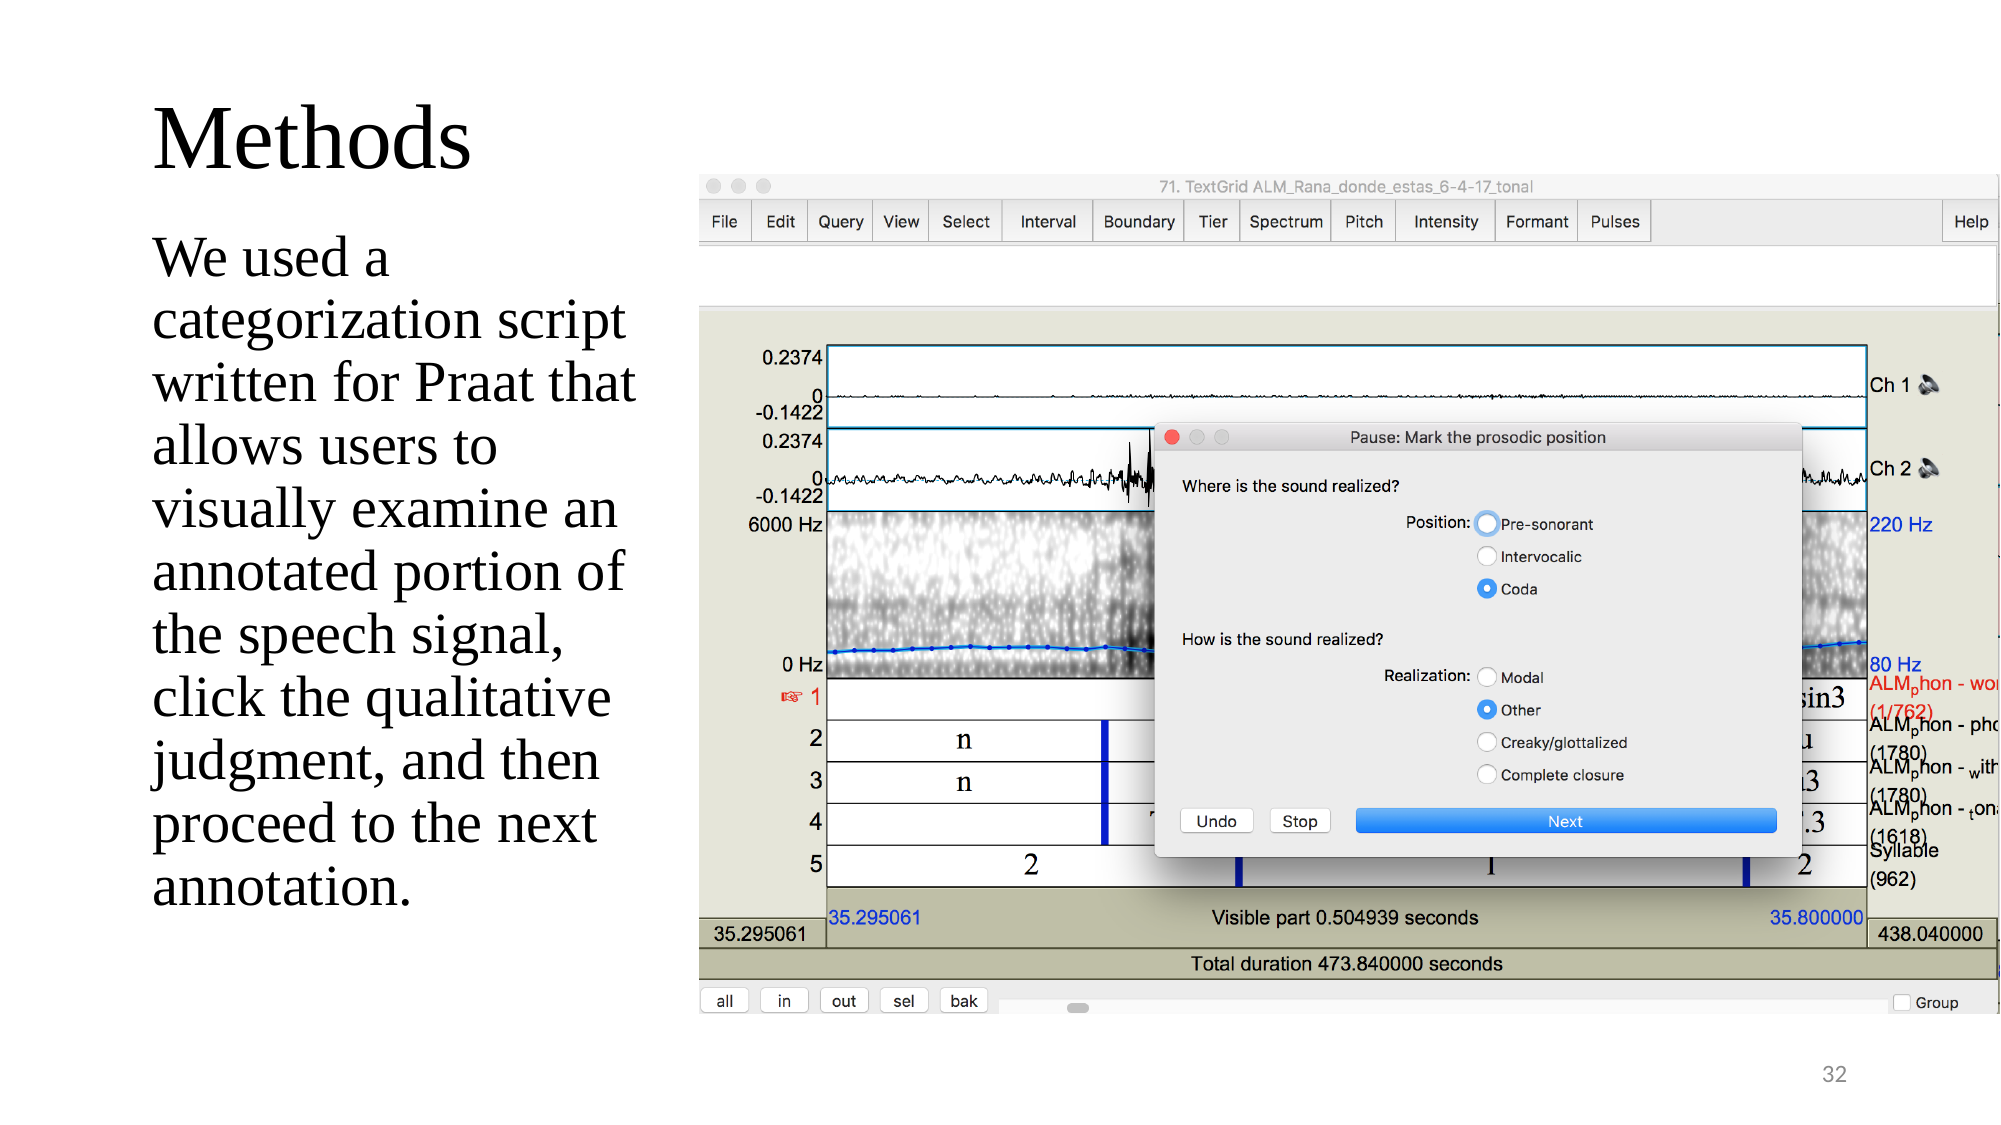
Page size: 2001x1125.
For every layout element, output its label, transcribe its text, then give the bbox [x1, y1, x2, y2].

title Methods [137, 59, 1863, 218]
list We used a categorization script written for Praat that allows users to visually examine an annotated portion of the speech signal, click the qualitative judgment, and then proceed to the next annotation. [137, 218, 699, 1014]
picture [699, 174, 2000, 1014]
slide_number 32 [1412, 1042, 1863, 1103]
